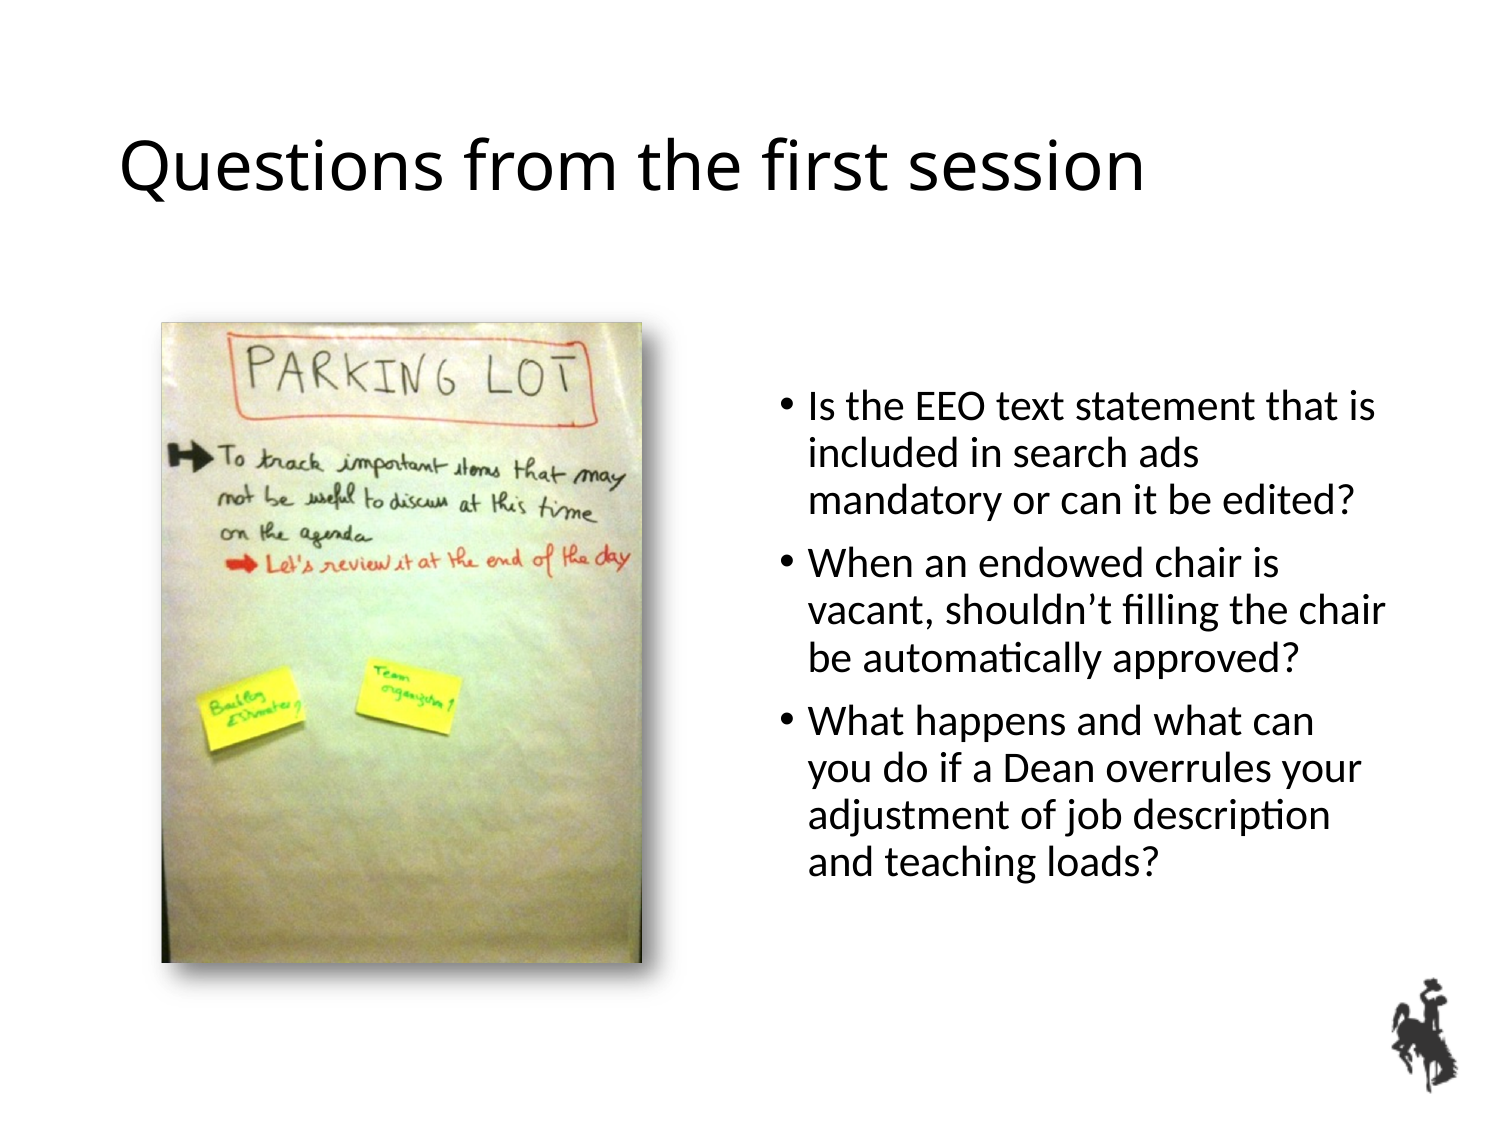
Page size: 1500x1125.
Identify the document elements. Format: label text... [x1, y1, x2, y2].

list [137, 298, 691, 1013]
picture [1381, 973, 1463, 1100]
title Questions from the first session [103, 59, 1397, 278]
list Is the EEO text statement that is included in search ads mandatory or can it be edited? When an endowed chair is vacant, shouldn’t filling the chair be automatically approved? What happens and what can you do if a Dean overrules your adjustment of job description and teaching loads? [764, 375, 1402, 1089]
